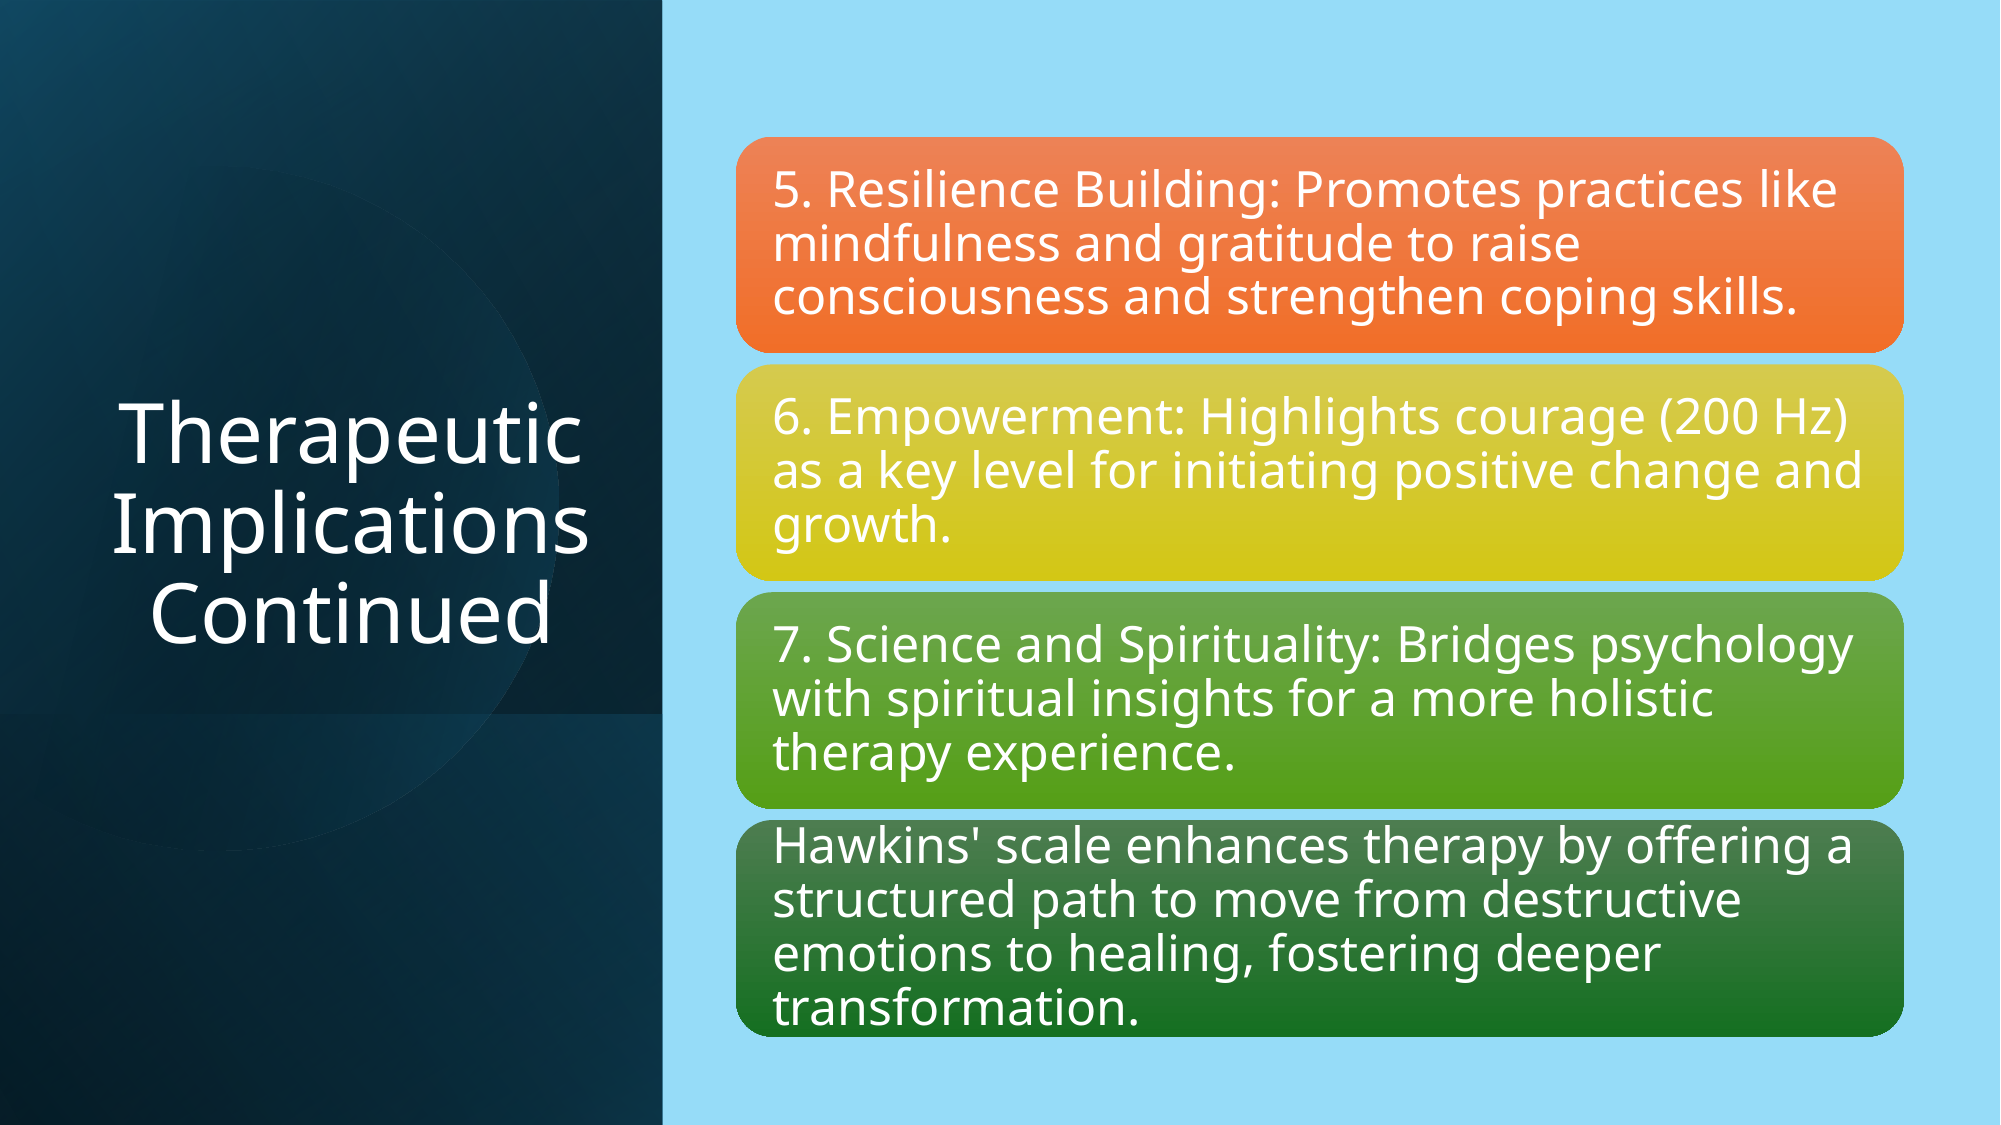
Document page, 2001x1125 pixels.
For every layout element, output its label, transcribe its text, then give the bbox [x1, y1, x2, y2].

title Therapeutic Implications Continued [96, 276, 608, 670]
text_box [0, 0, 664, 1125]
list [735, 110, 1905, 1063]
text_box [664, 0, 2000, 1125]
